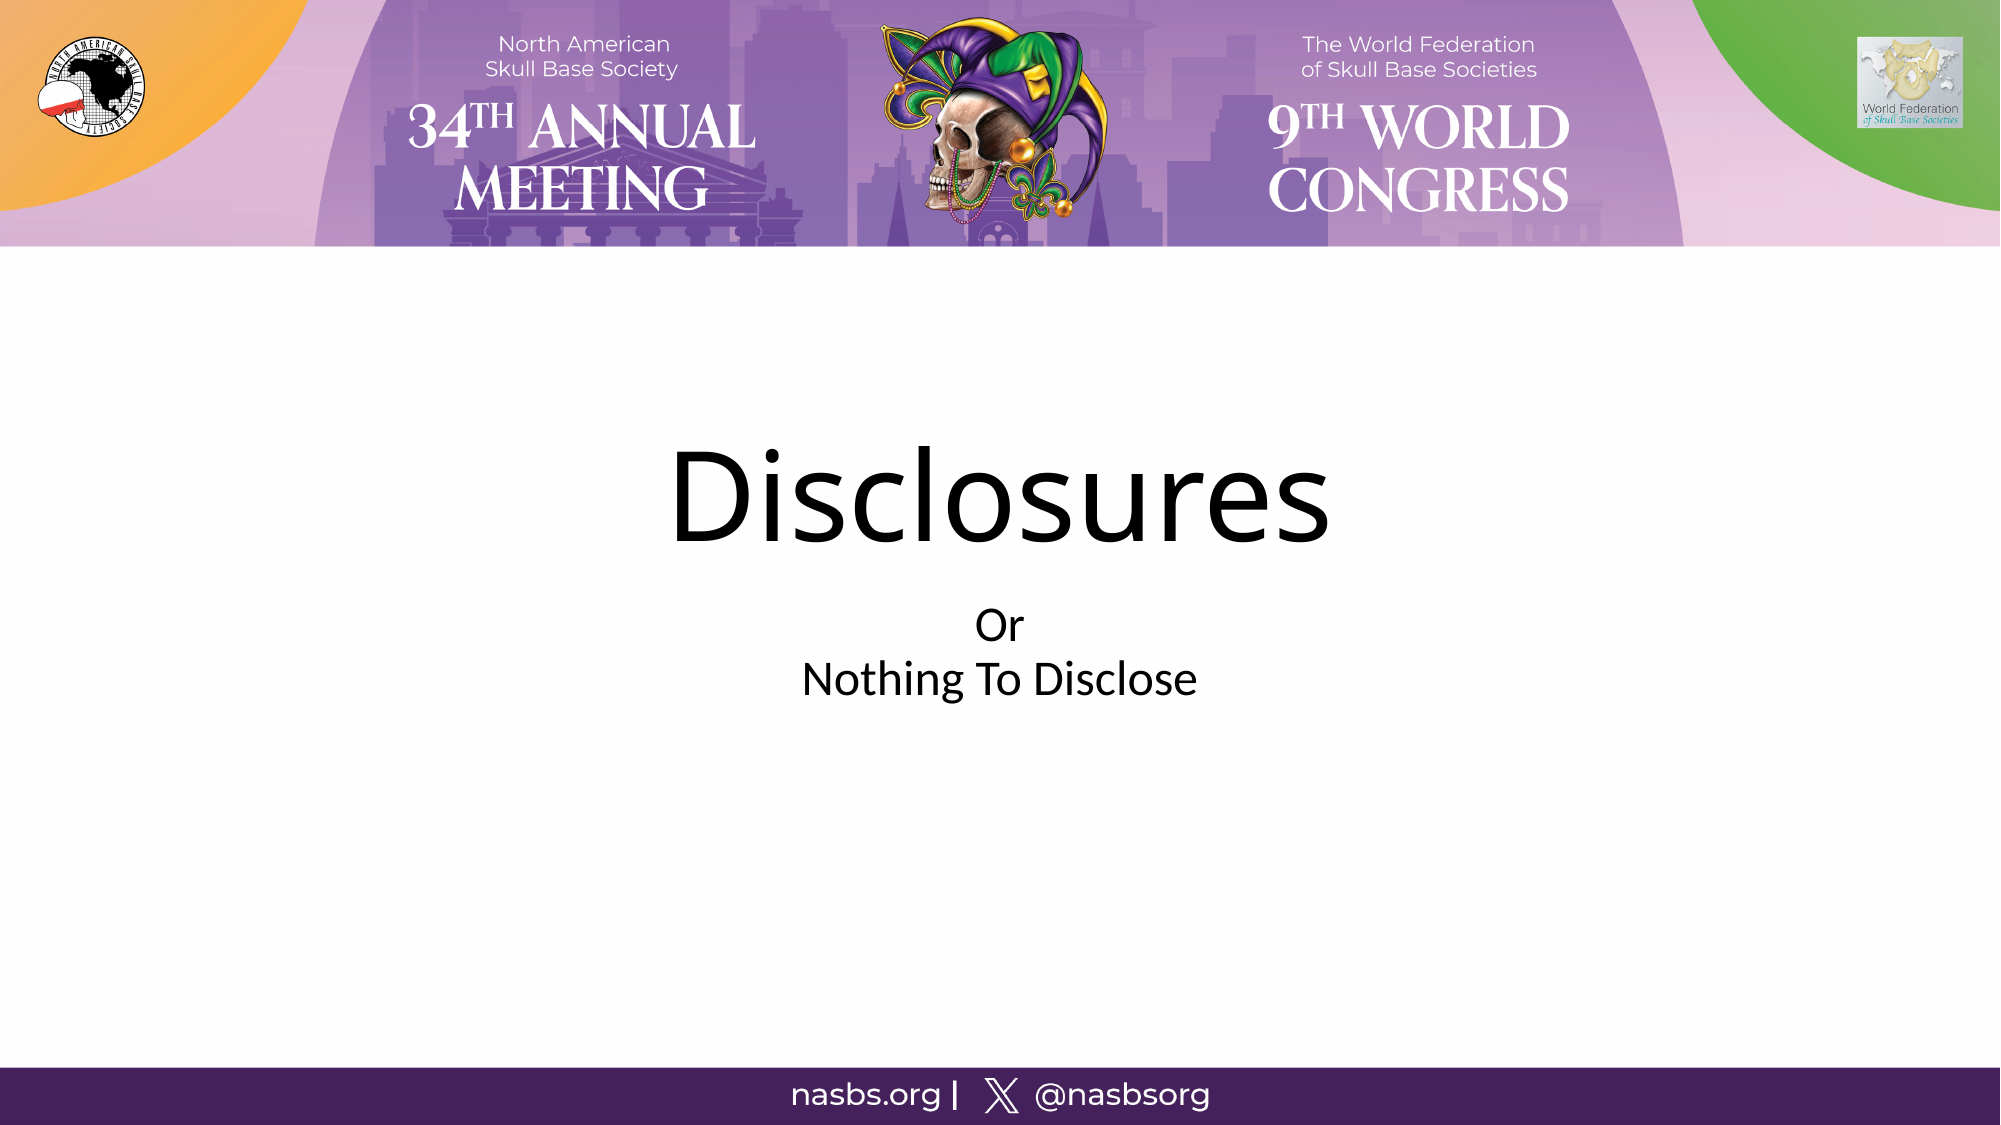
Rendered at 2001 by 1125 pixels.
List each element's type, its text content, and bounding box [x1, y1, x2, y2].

title Disclosures [249, 184, 1750, 576]
picture [0, 0, 2000, 1125]
subtitle Or Nothing To Disclose [249, 590, 1750, 863]
